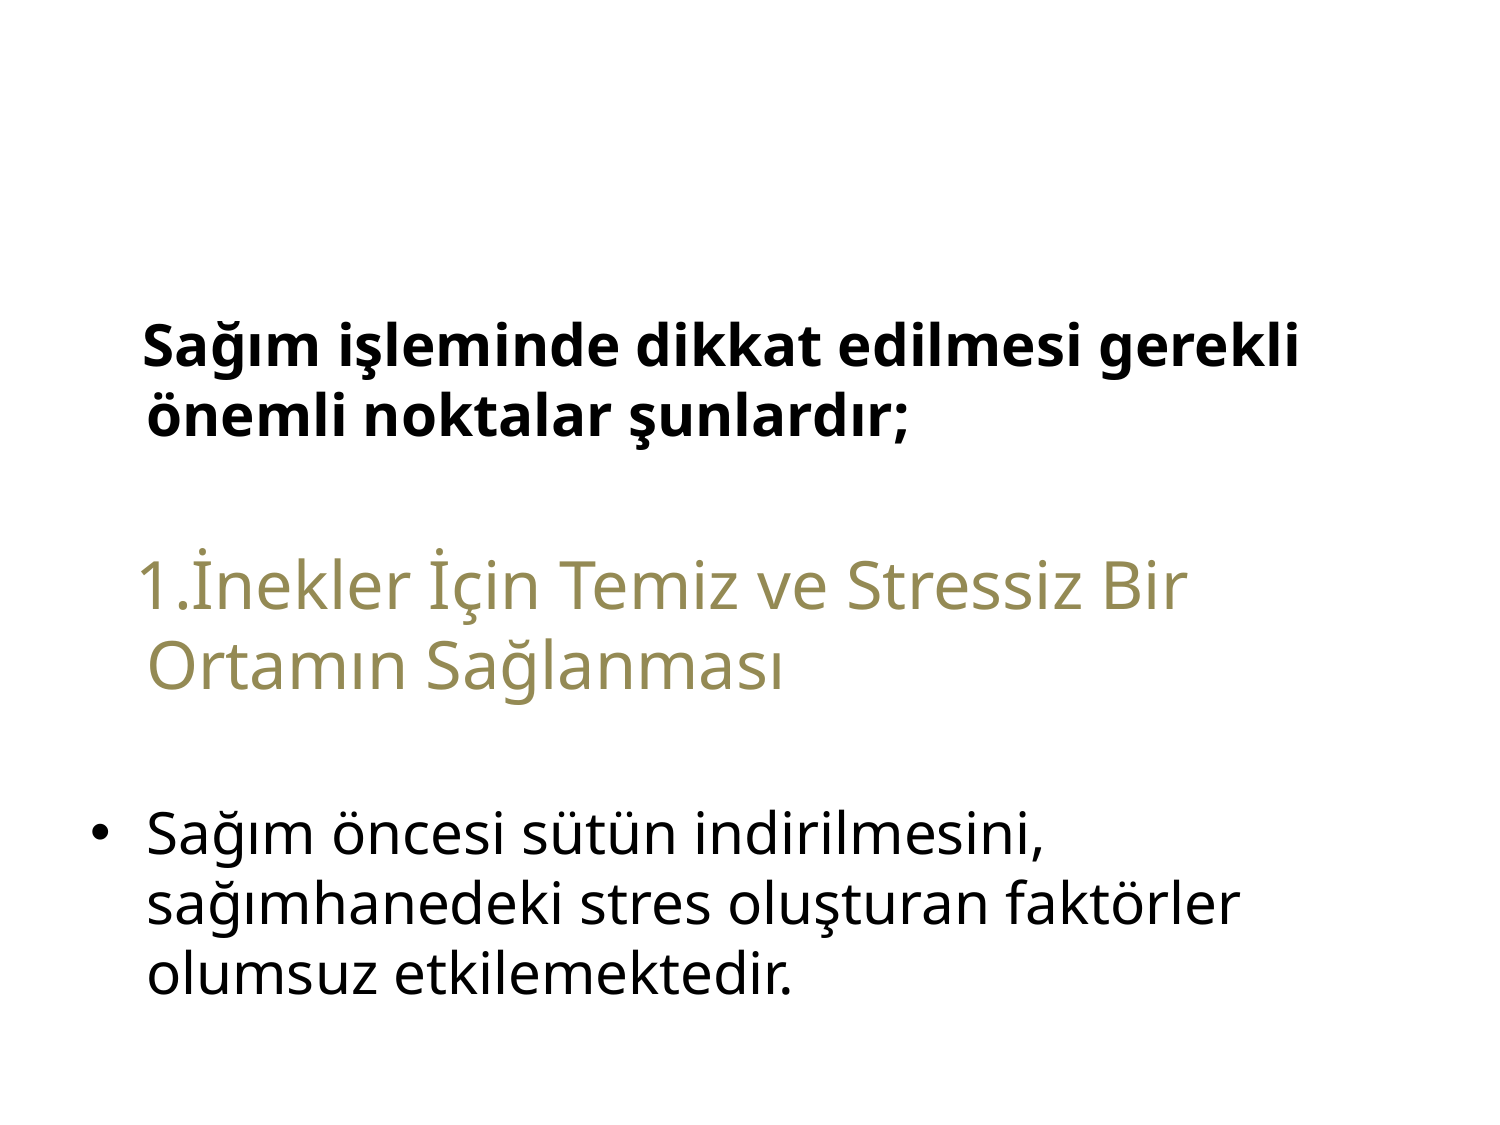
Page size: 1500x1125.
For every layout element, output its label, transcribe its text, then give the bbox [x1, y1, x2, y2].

list Sağım işleminde dikkat edilmesi gerekli önemli noktalar şunlardır; 1.İnekler İçin Temiz ve Stressiz Bir Ortamın Sağlanması Sağım öncesi sütün indirilmesini, sağımhanedeki stres oluşturan faktörler olumsuz etkilemektedir. [75, 300, 1425, 1000]
